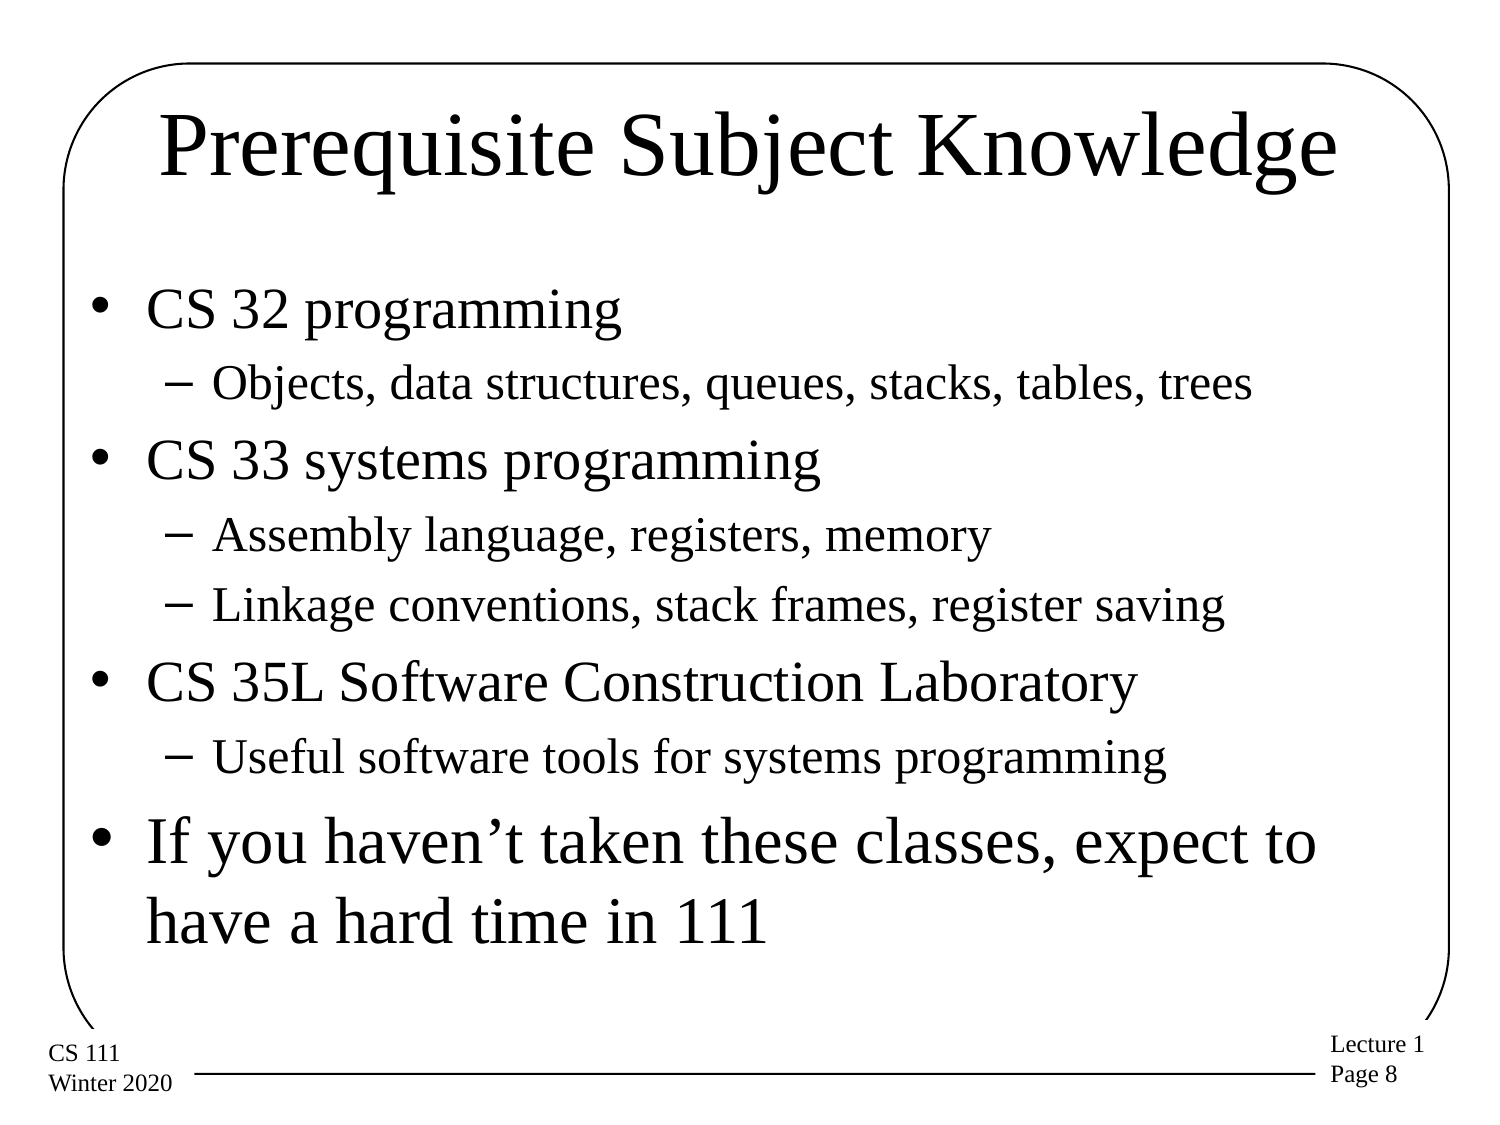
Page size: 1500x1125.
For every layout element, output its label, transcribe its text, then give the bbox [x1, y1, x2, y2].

list CS 32 programming Objects, data structures, queues, stacks, tables, trees CS 33 systems programming Assembly language, registers, memory Linkage conventions, stack frames, register saving CS 35L Software Construction Laboratory Useful software tools for systems programming If you haven’t taken these classes, expect to have a hard time in 111 [74, 262, 1426, 1006]
title Prerequisite Subject Knowledge [74, 44, 1426, 233]
